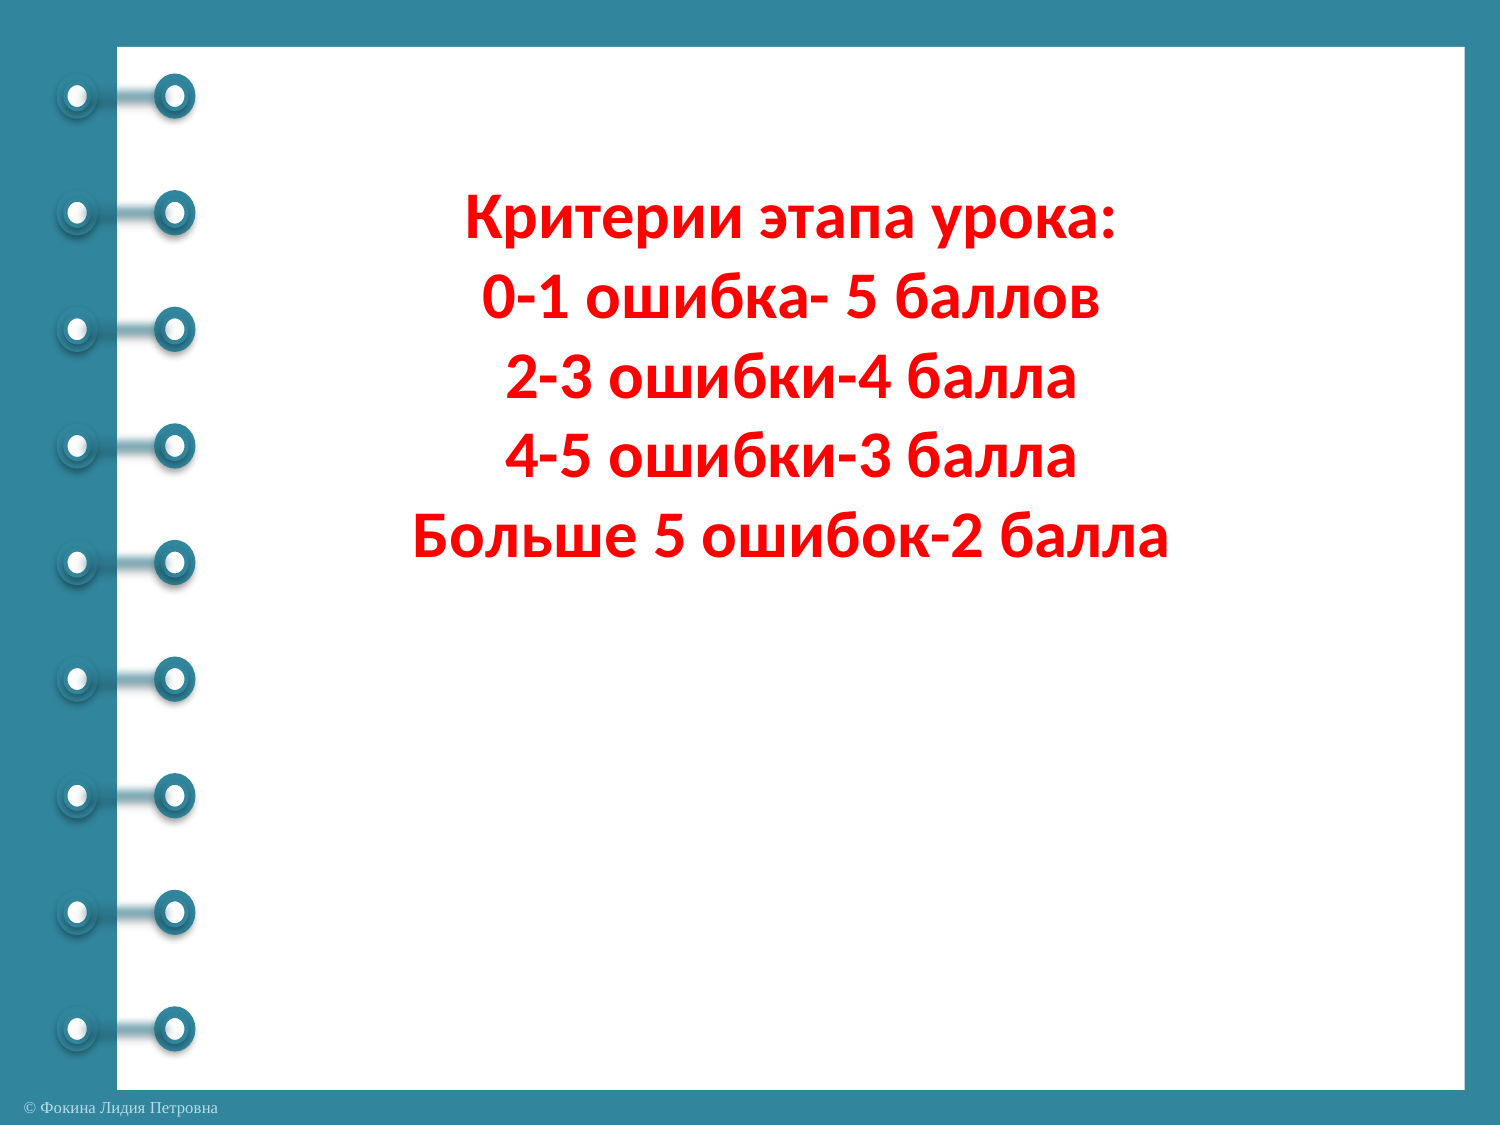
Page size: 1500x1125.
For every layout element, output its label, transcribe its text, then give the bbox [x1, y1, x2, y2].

title Критерии этапа урока: 0-1 ошибка- 5 баллов 2-3 ошибки-4 балла 4-5 ошибки-3 балла Больше 5 ошибок-2 балла [117, 164, 1468, 645]
